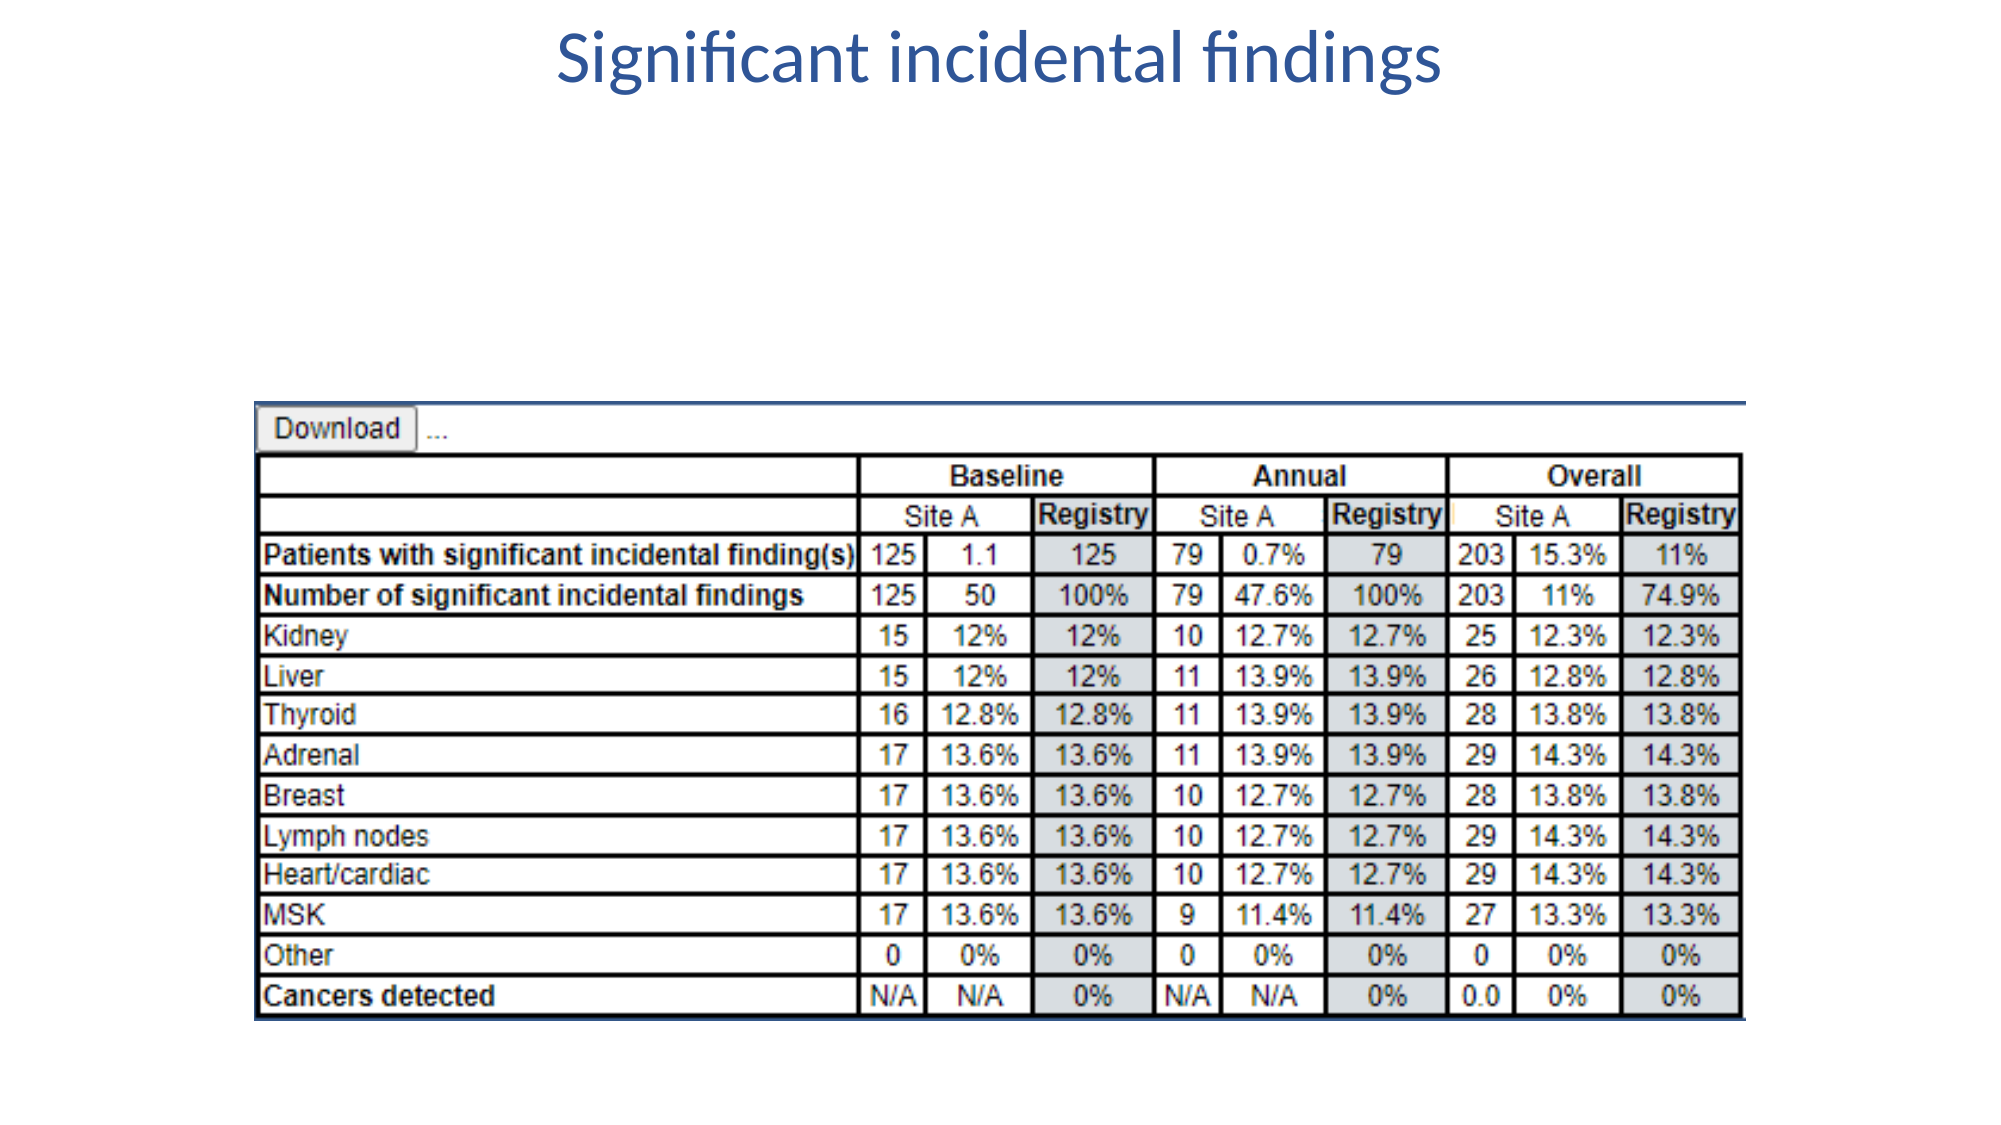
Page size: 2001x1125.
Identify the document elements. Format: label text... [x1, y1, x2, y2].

text_box Significant incidental findings [0, 0, 2000, 105]
picture [254, 401, 1746, 1021]
